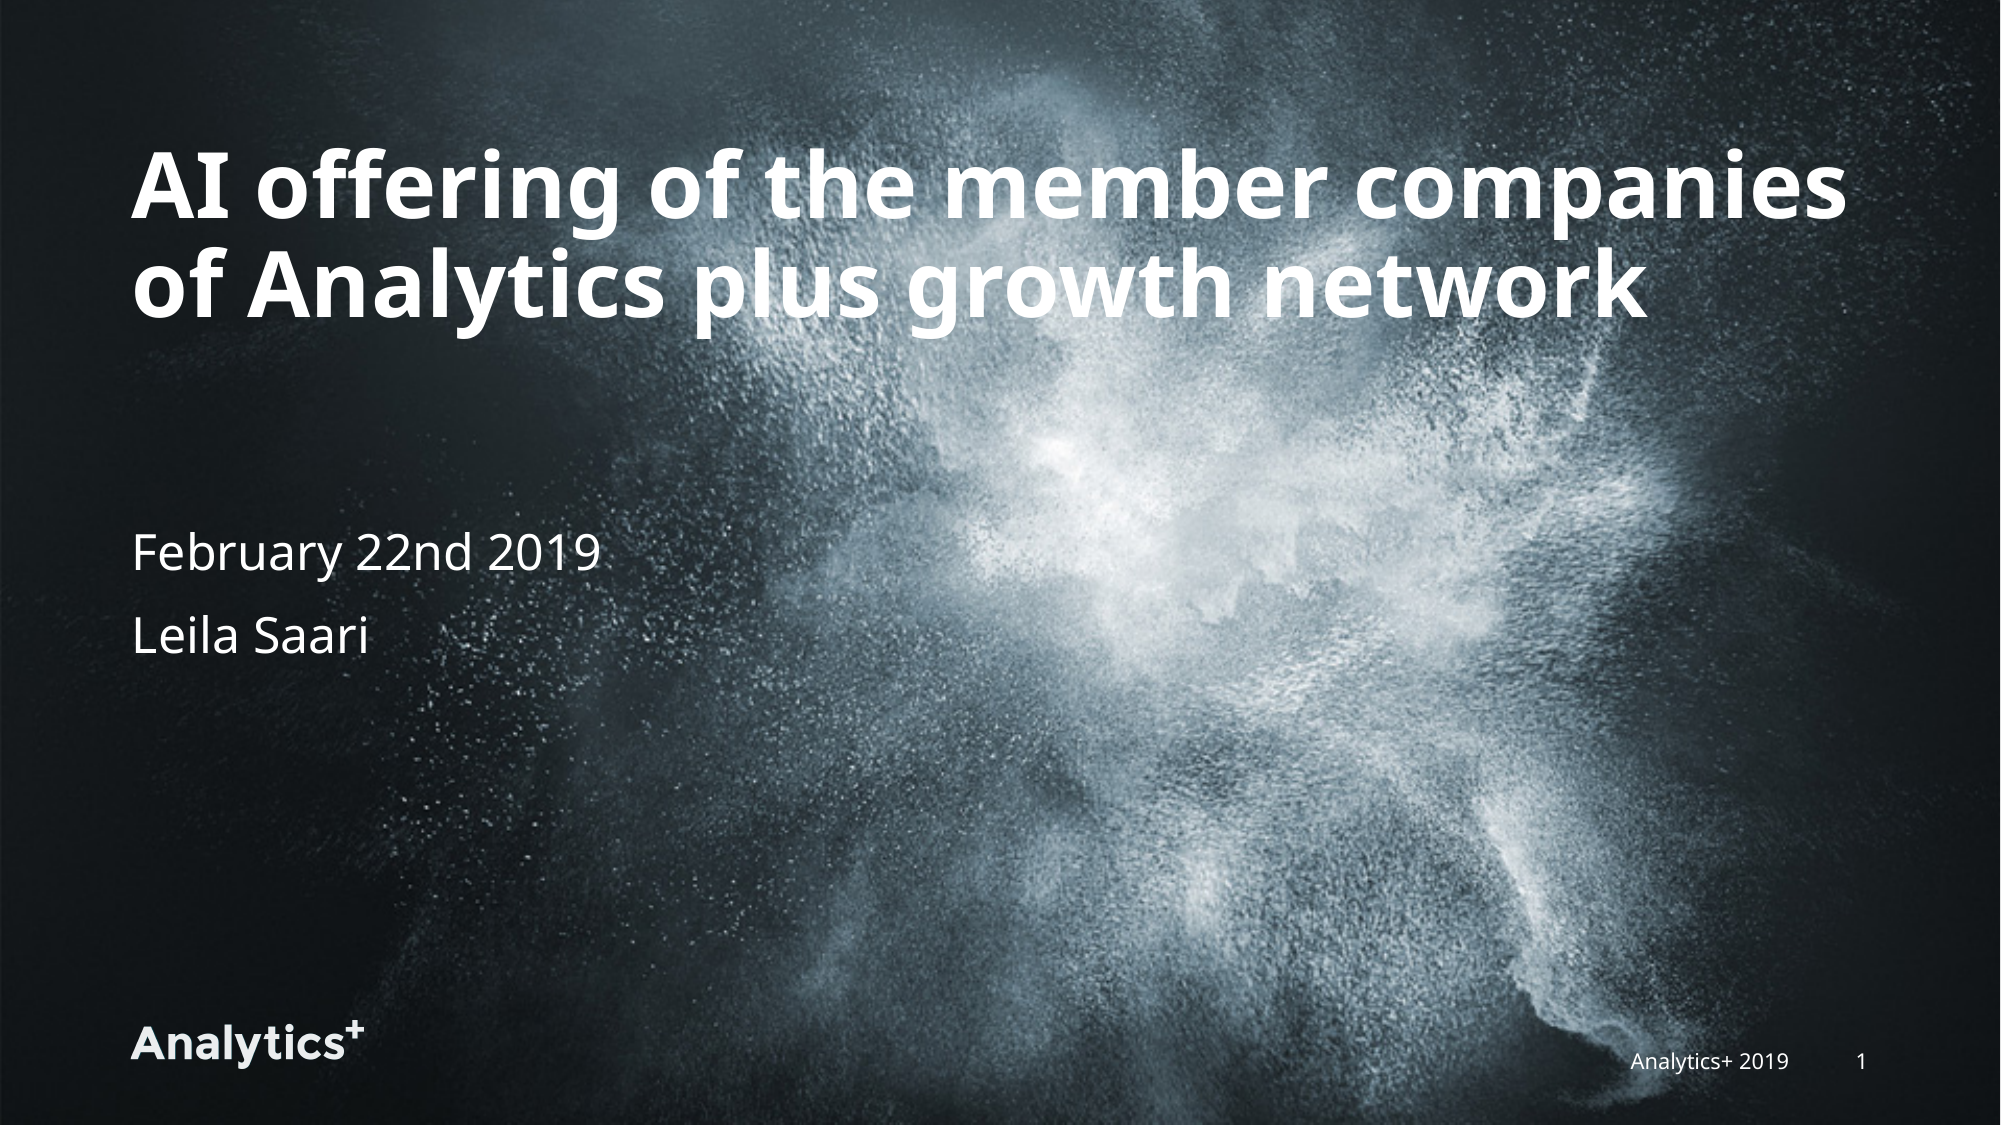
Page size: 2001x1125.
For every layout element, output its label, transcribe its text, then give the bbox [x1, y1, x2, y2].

list February 22nd 2019 Leila Saari [131, 514, 1030, 820]
picture [0, 0, 2001, 1125]
title AI offering of the member companies of Analytics plus growth network [131, 139, 1869, 376]
footer Analytics+ 2019 [1456, 1047, 1790, 1125]
slide_number 1 [1809, 1047, 1869, 1125]
